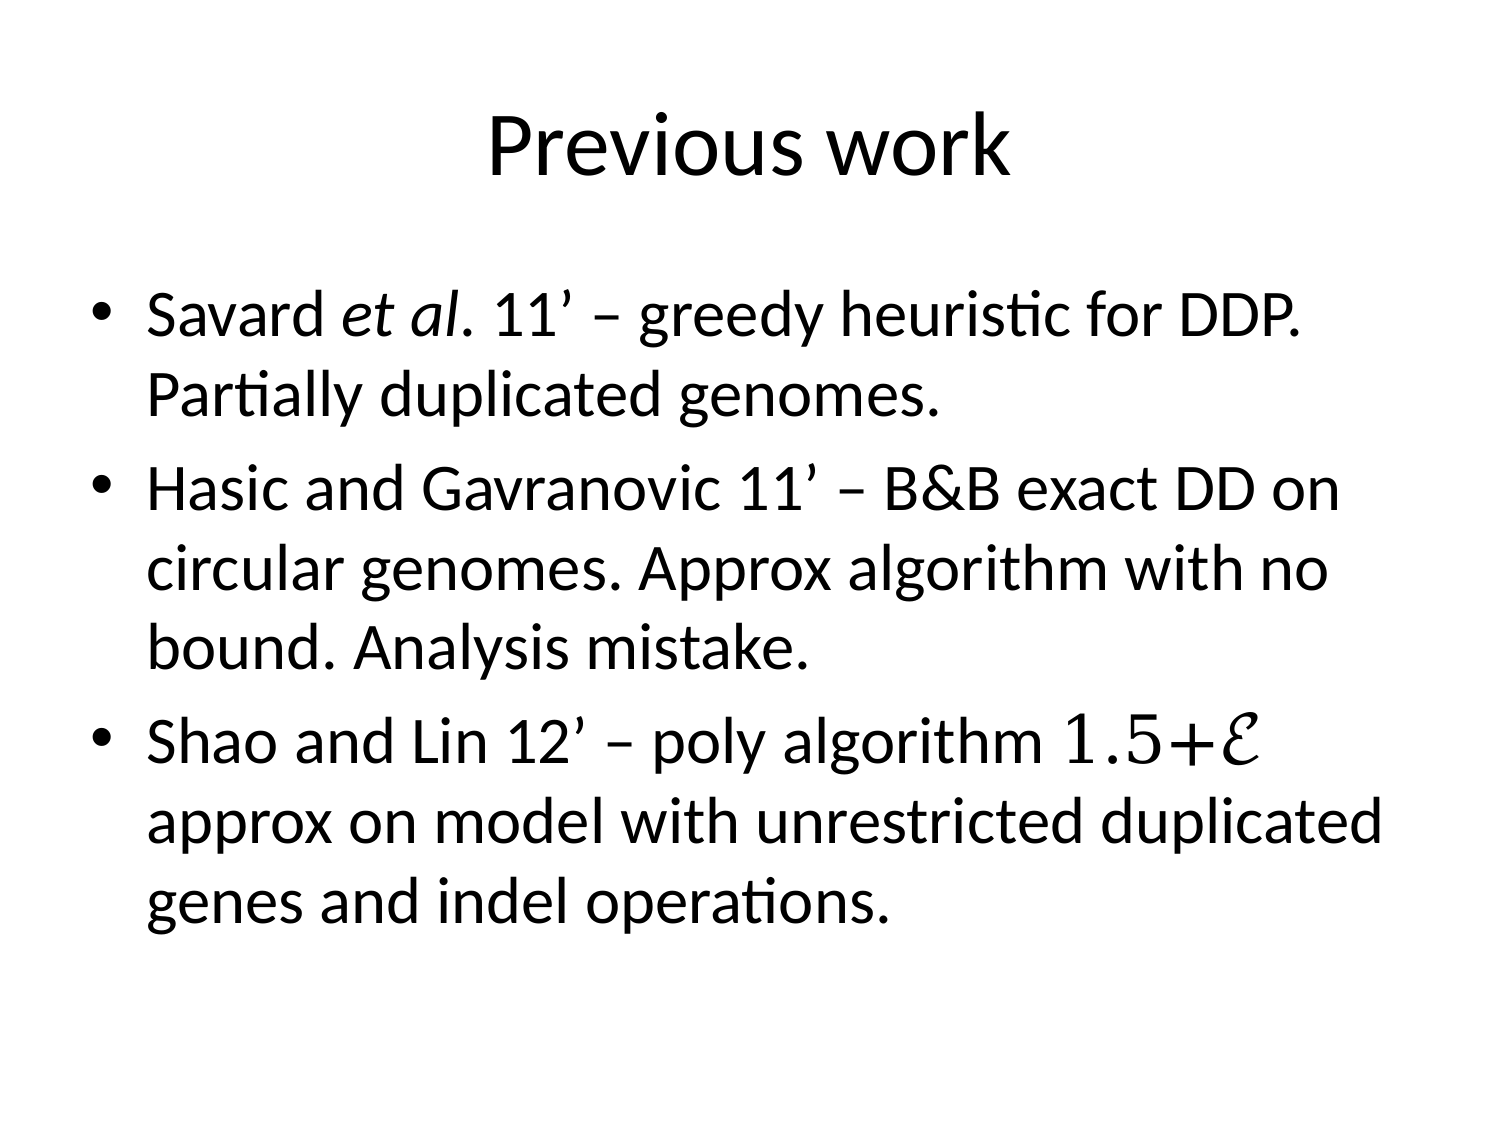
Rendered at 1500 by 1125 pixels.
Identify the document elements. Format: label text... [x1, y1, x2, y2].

list Savard et al. 11’ – greedy heuristic for DDP. Partially duplicated genomes. Hasic and Gavranovic 11’ – B&B exact DD on circular genomes. Approx algorithm with no bound. Analysis mistake. Shao and Lin 12’ – poly algorithm 1.5+ℰ approx on model with unrestricted duplicated genes and indel operations. [75, 262, 1425, 1005]
title Previous work [75, 45, 1425, 233]
